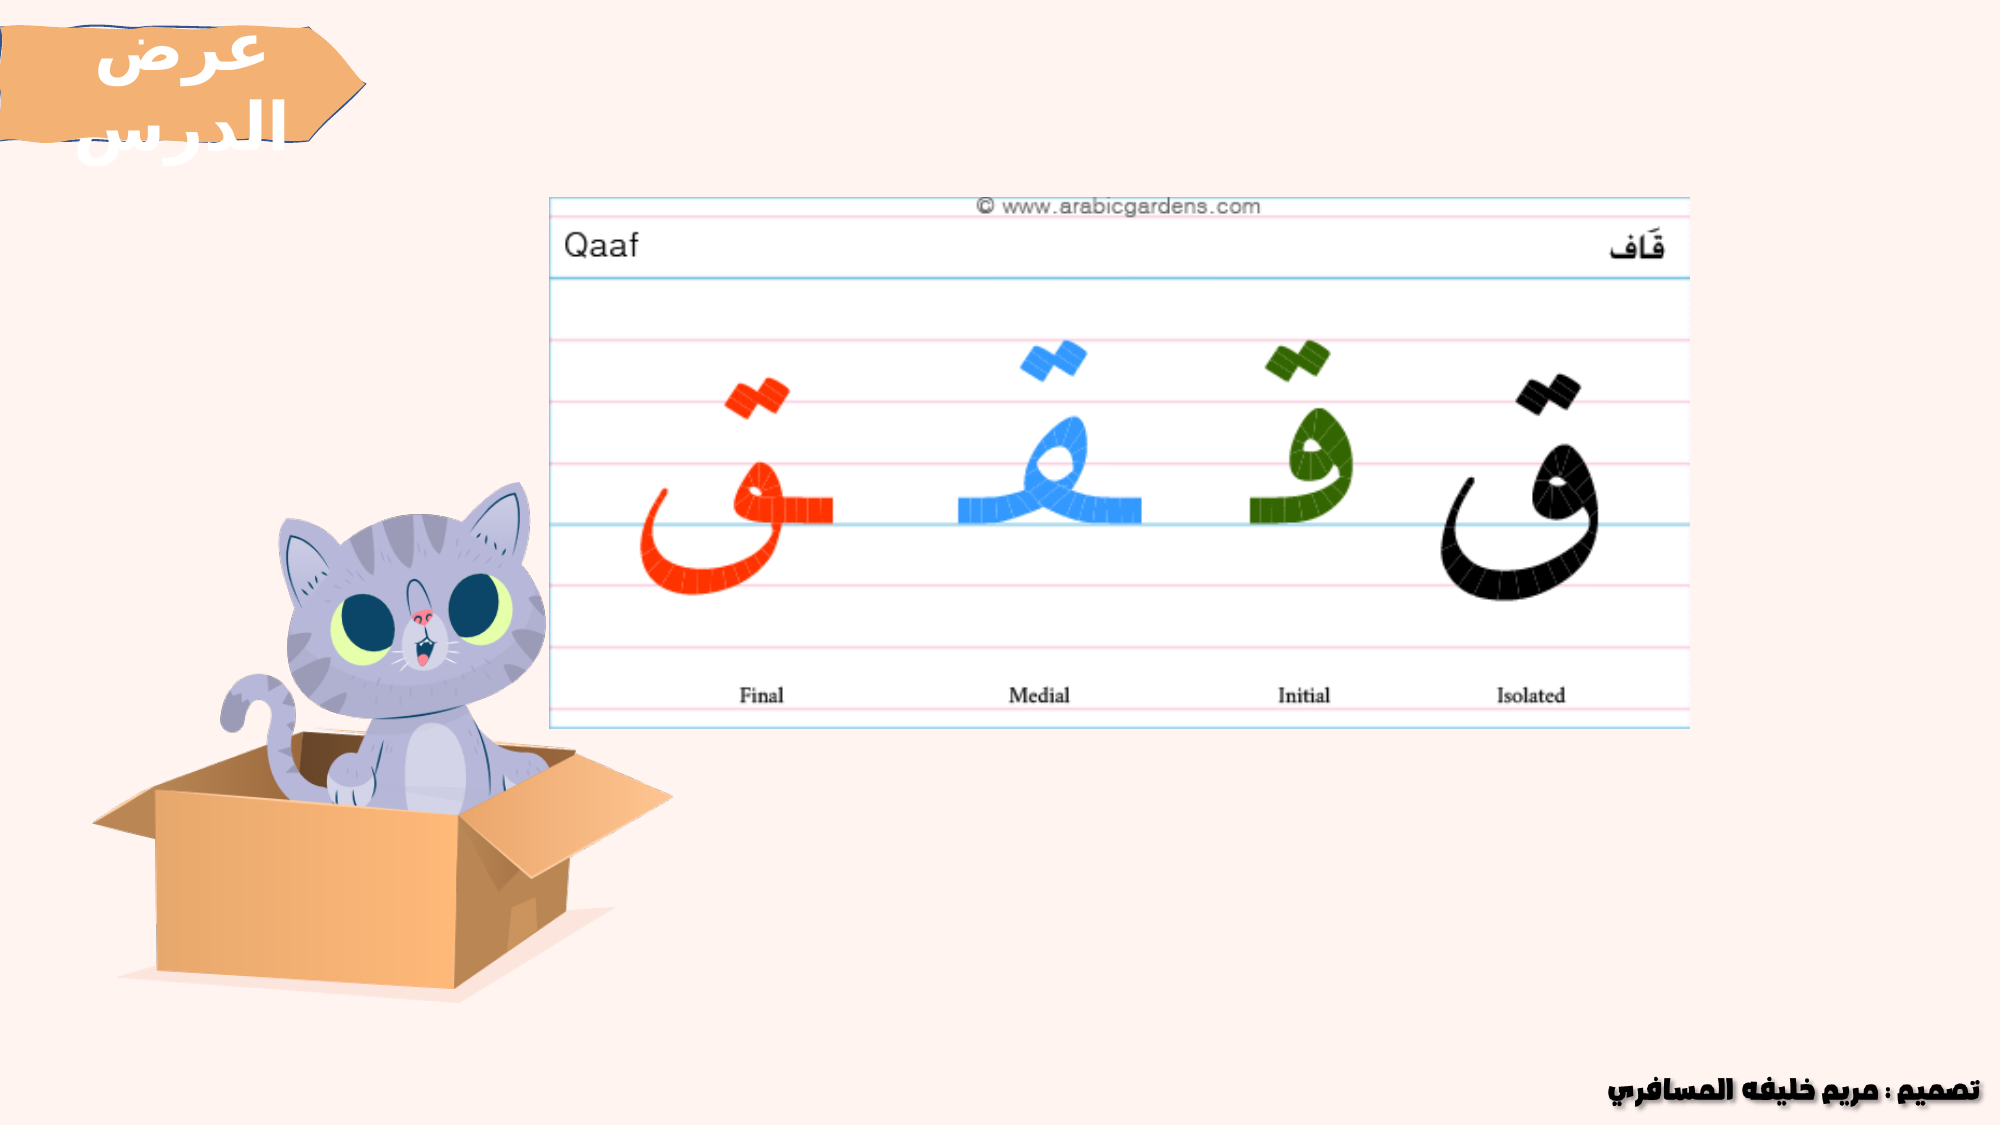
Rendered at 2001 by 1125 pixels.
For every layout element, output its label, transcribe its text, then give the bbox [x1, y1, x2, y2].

text_box عرض الدرس [0, 24, 367, 144]
picture [92, 197, 1690, 1003]
picture [1581, 1065, 2000, 1125]
